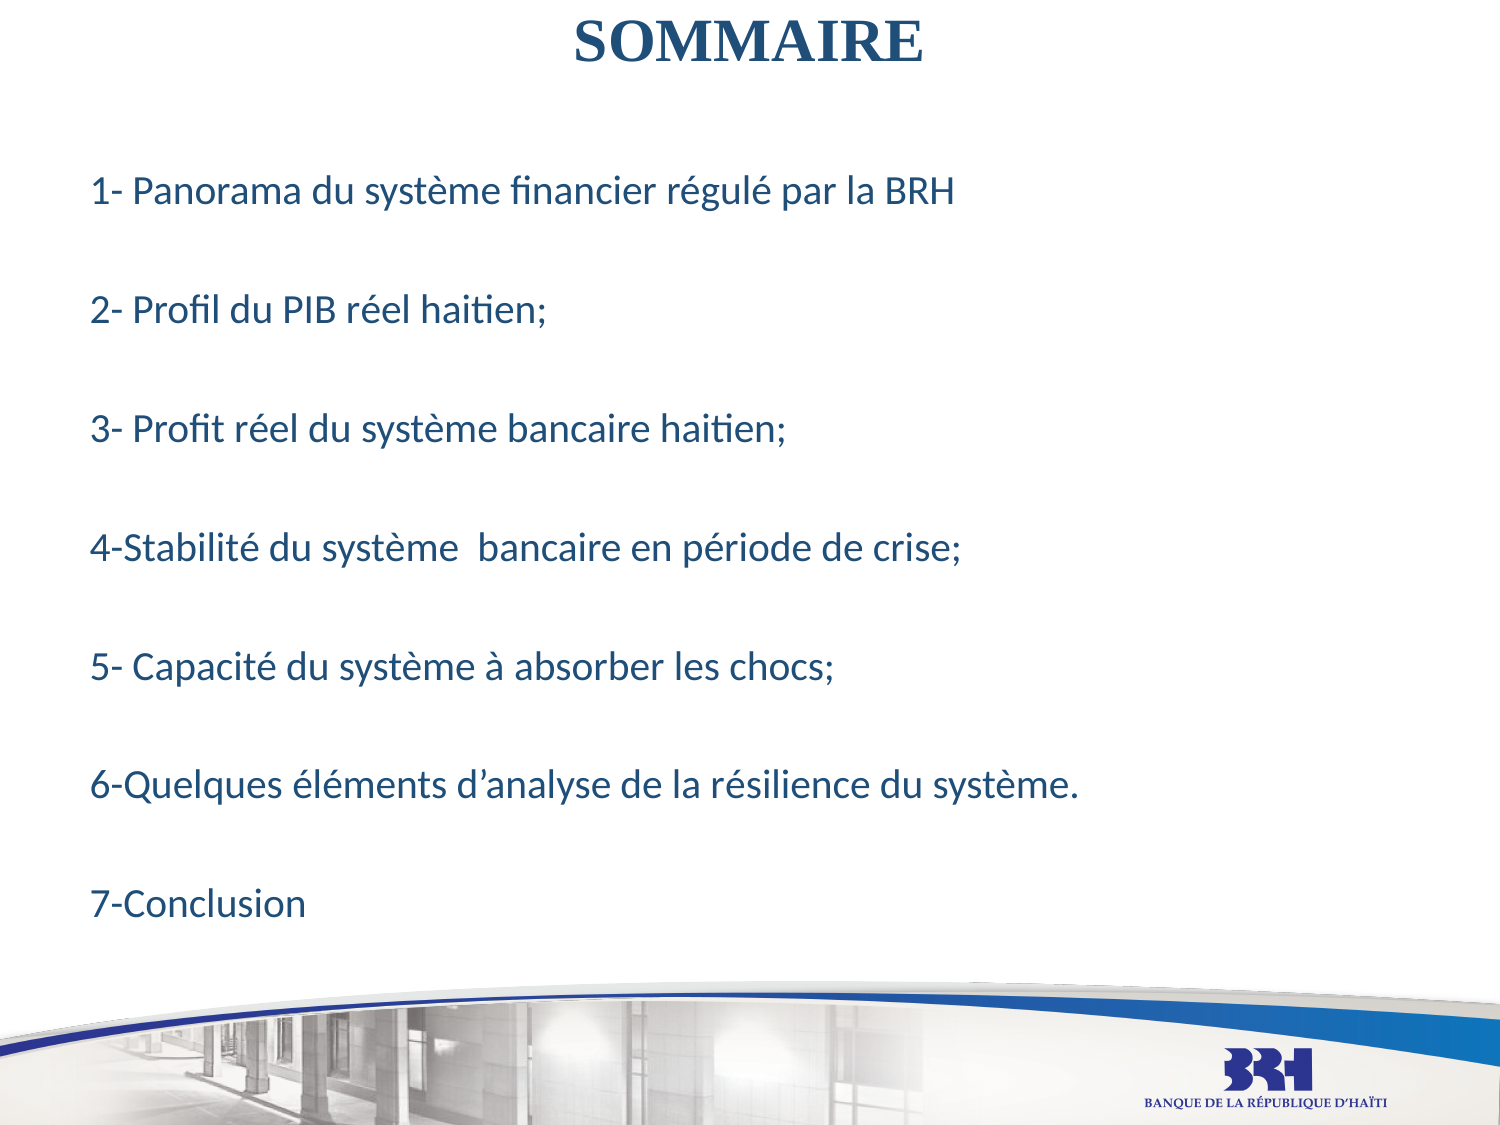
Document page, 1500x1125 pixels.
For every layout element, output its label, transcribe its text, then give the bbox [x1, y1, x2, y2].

picture [0, 0, 1500, 1125]
list 1- Panorama du système financier régulé par la BRH 2- Profil du PIB réel haitien; 3- Profit réel du système bancaire haitien; 4-Stabilité du système bancaire en période de crise; 5- Capacité du système à absorber les chocs; 6-Quelques éléments d’analyse de la résilience du système. 7-Conclusion [74, 161, 1454, 935]
title SOMMAIRE [103, 0, 1397, 83]
